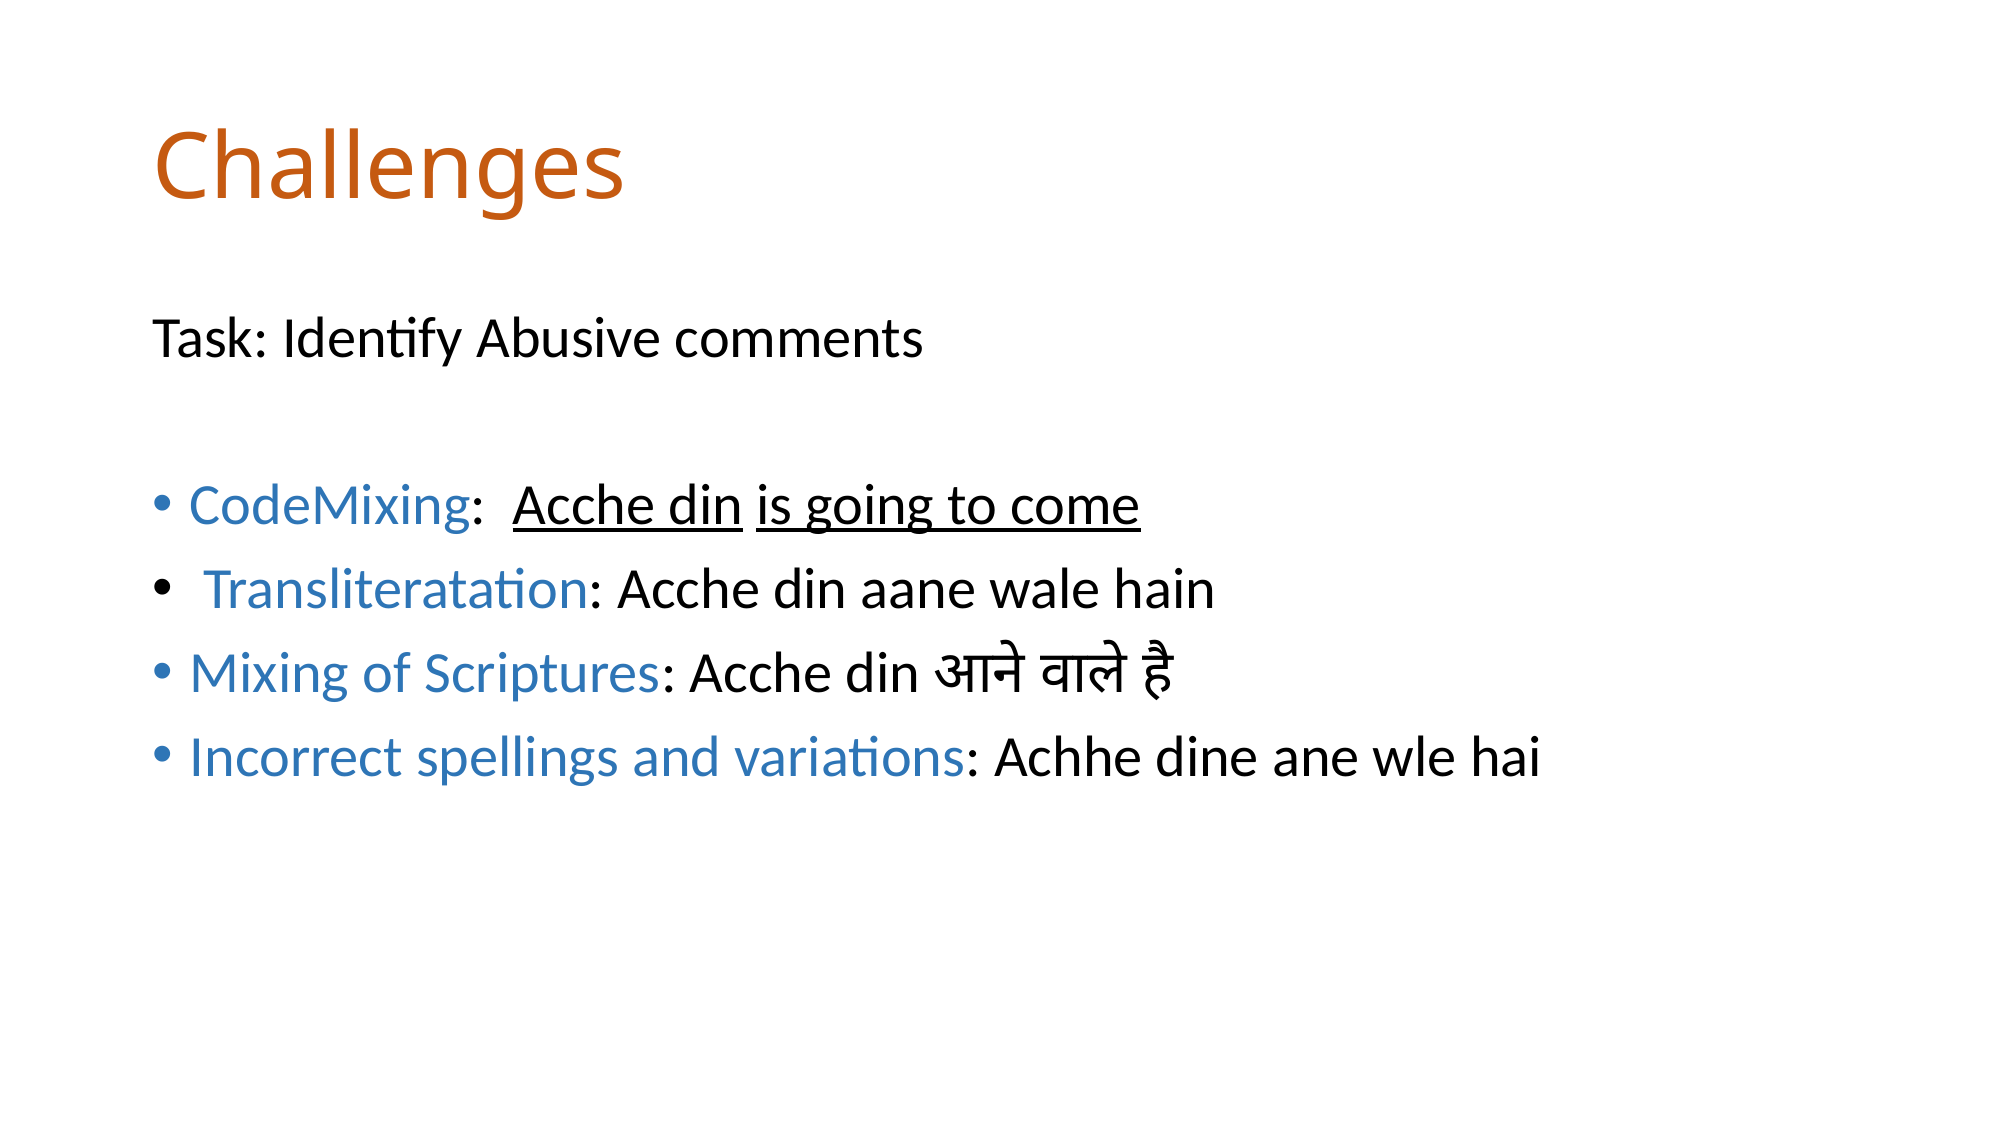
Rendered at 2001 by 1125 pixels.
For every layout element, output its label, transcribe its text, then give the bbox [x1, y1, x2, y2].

title Challenges [137, 59, 1863, 278]
list Task: Identify Abusive comments CodeMixing: Acche din is going to come Transliteratation: Acche din aane wale hain Mixing of Scriptures: Acche din आने वाले है Incorrect spellings and variations: Achhe dine ane wle hai [137, 299, 1863, 1014]
